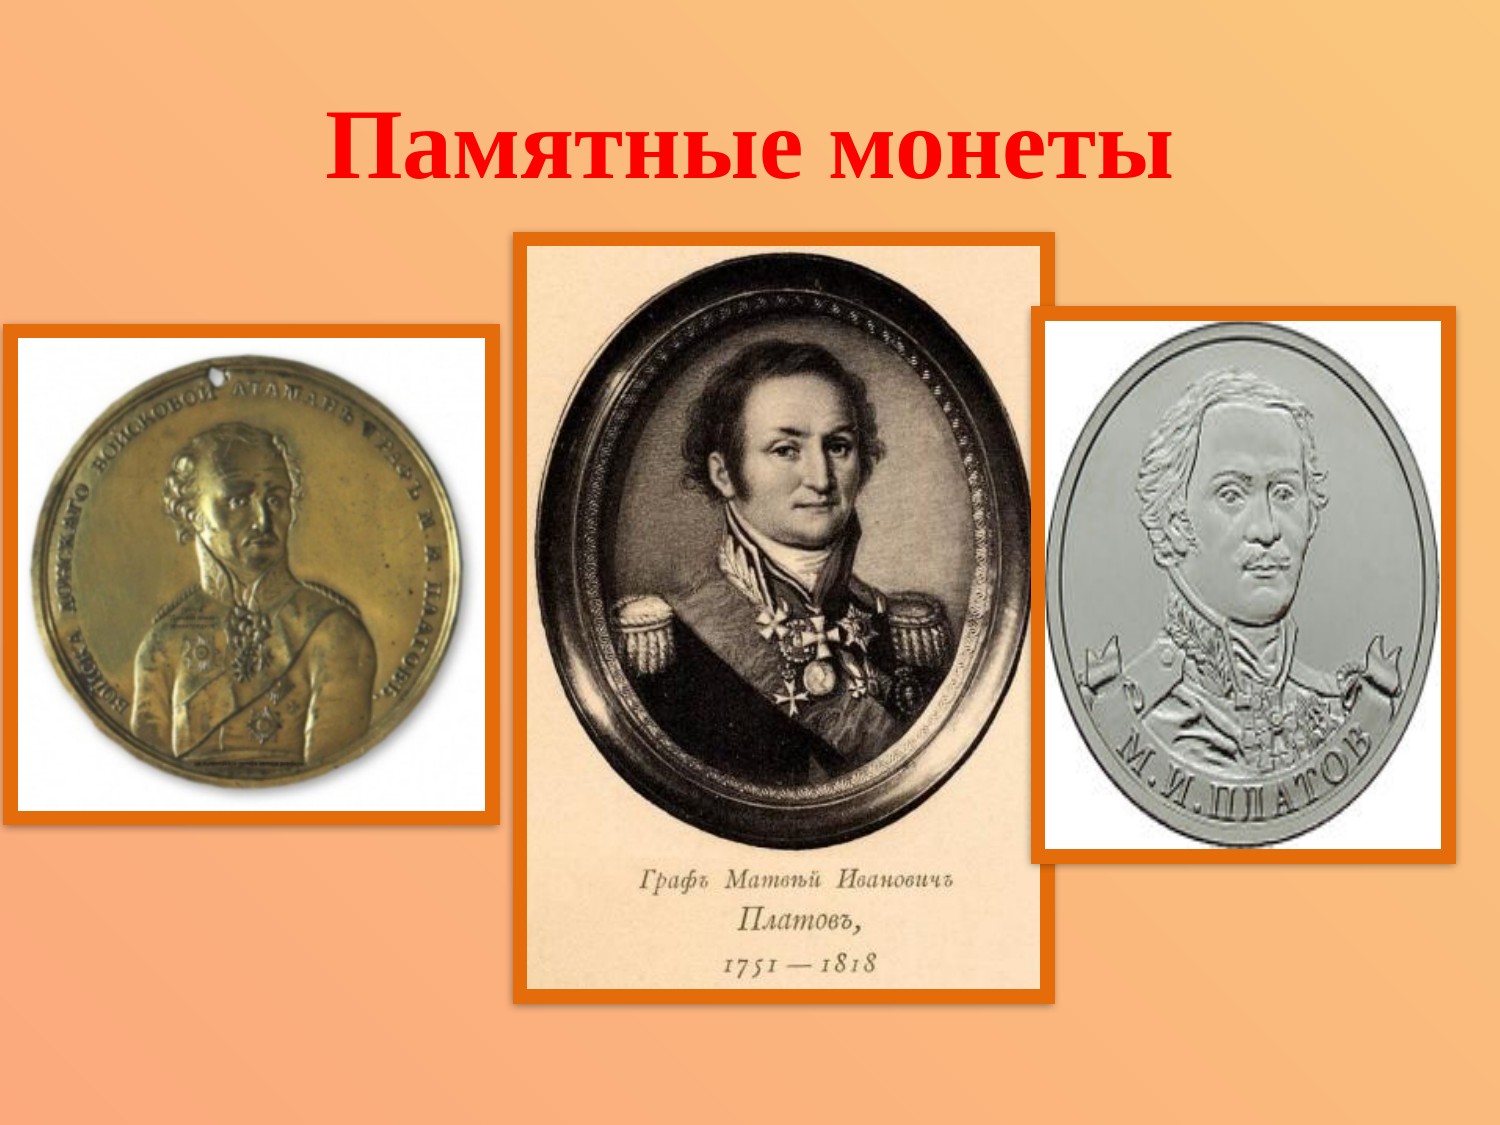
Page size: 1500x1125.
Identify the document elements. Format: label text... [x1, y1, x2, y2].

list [527, 245, 1041, 990]
title Памятные монеты [74, 44, 1426, 233]
picture [17, 337, 486, 811]
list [1045, 320, 1442, 850]
